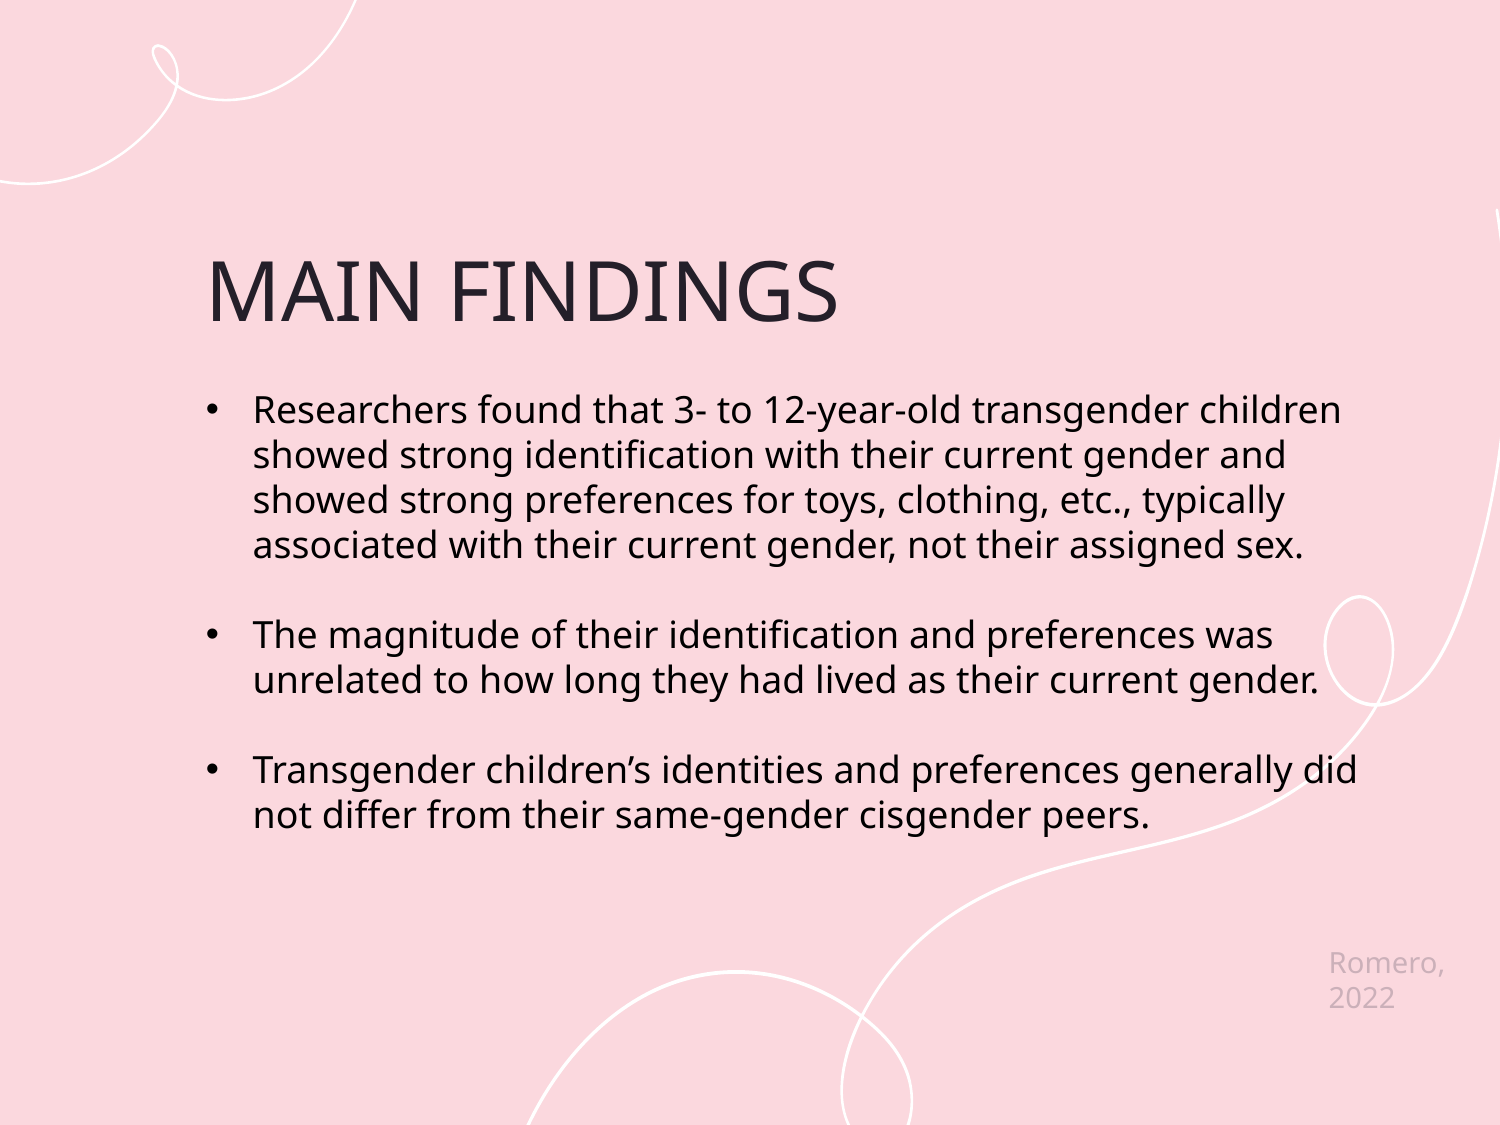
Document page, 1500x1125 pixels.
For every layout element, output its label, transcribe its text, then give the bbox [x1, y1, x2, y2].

title MAIN FINDINGS [190, 223, 1462, 314]
text_box Romero, 2022 [1313, 929, 1500, 993]
text_box Researchers found that 3- to 12-year-old transgender children showed strong identification with their current gender and showed strong preferences for toys, clothing, etc., typically associated with their current gender, not their assigned sex. The magnitude of their identification and preferences was unrelated to how long they had lived as their current gender. Transgender children’s identities and preferences generally did not differ from their same-gender cisgender peers. [190, 370, 1386, 945]
